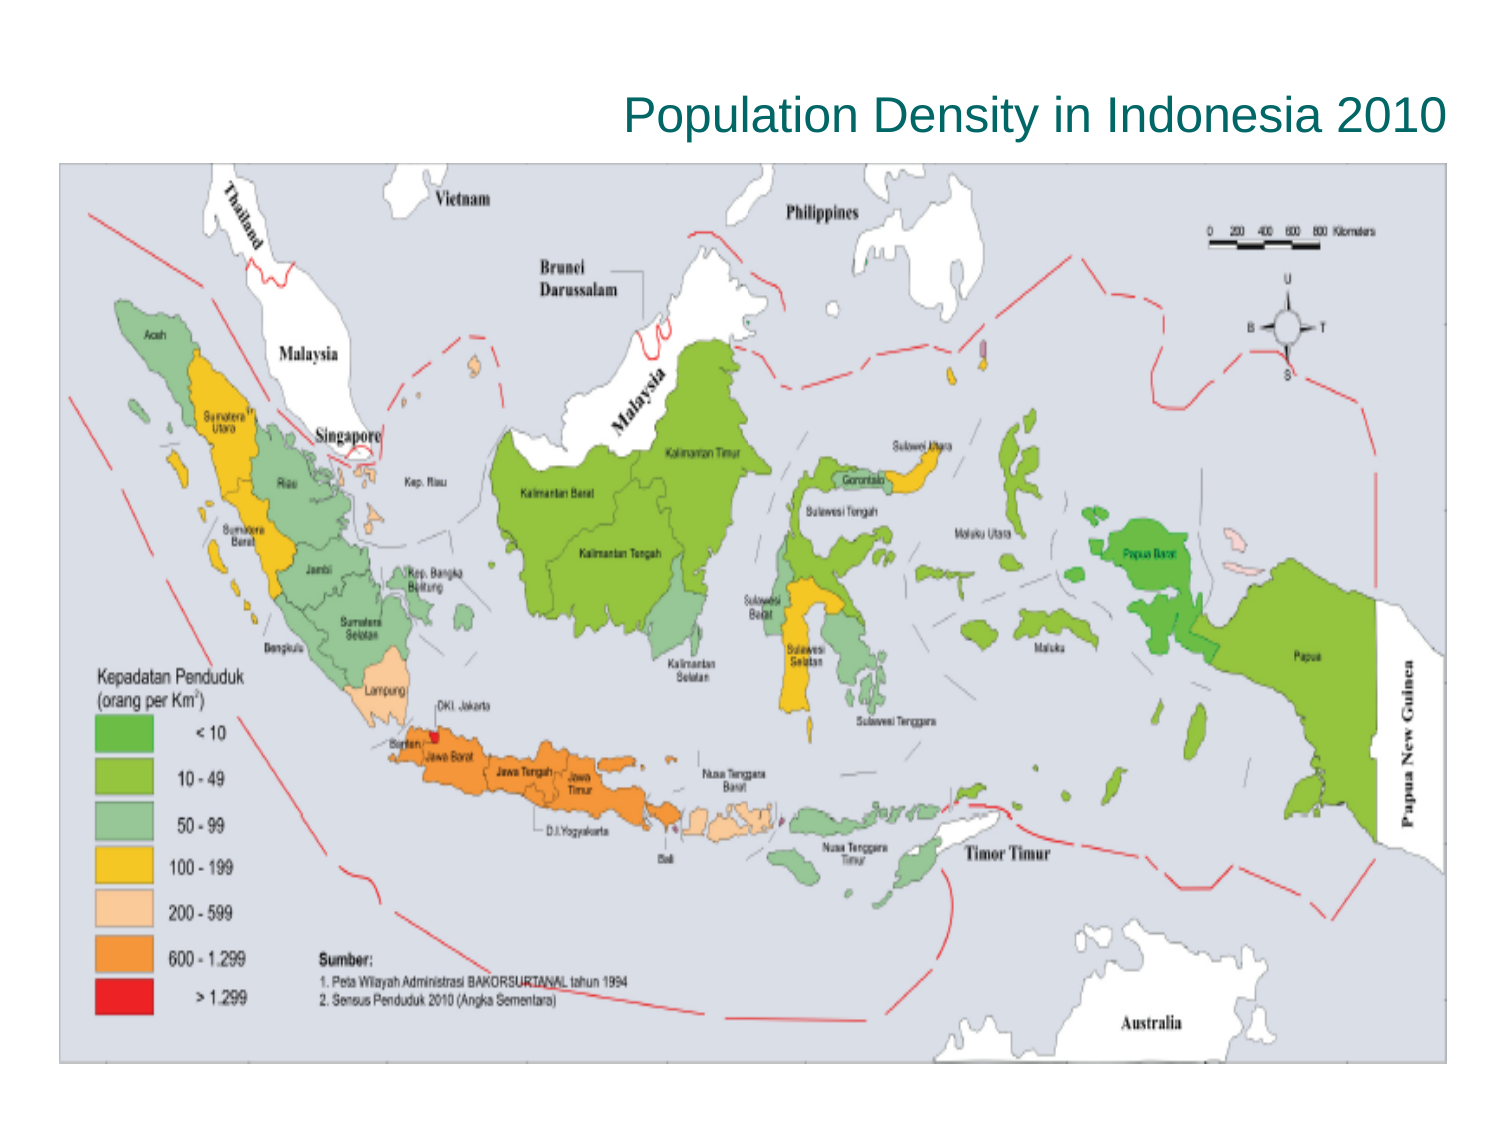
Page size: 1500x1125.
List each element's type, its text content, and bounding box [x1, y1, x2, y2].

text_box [59, 163, 1448, 1065]
title Population Density in Indonesia 2010 [134, 75, 1463, 150]
